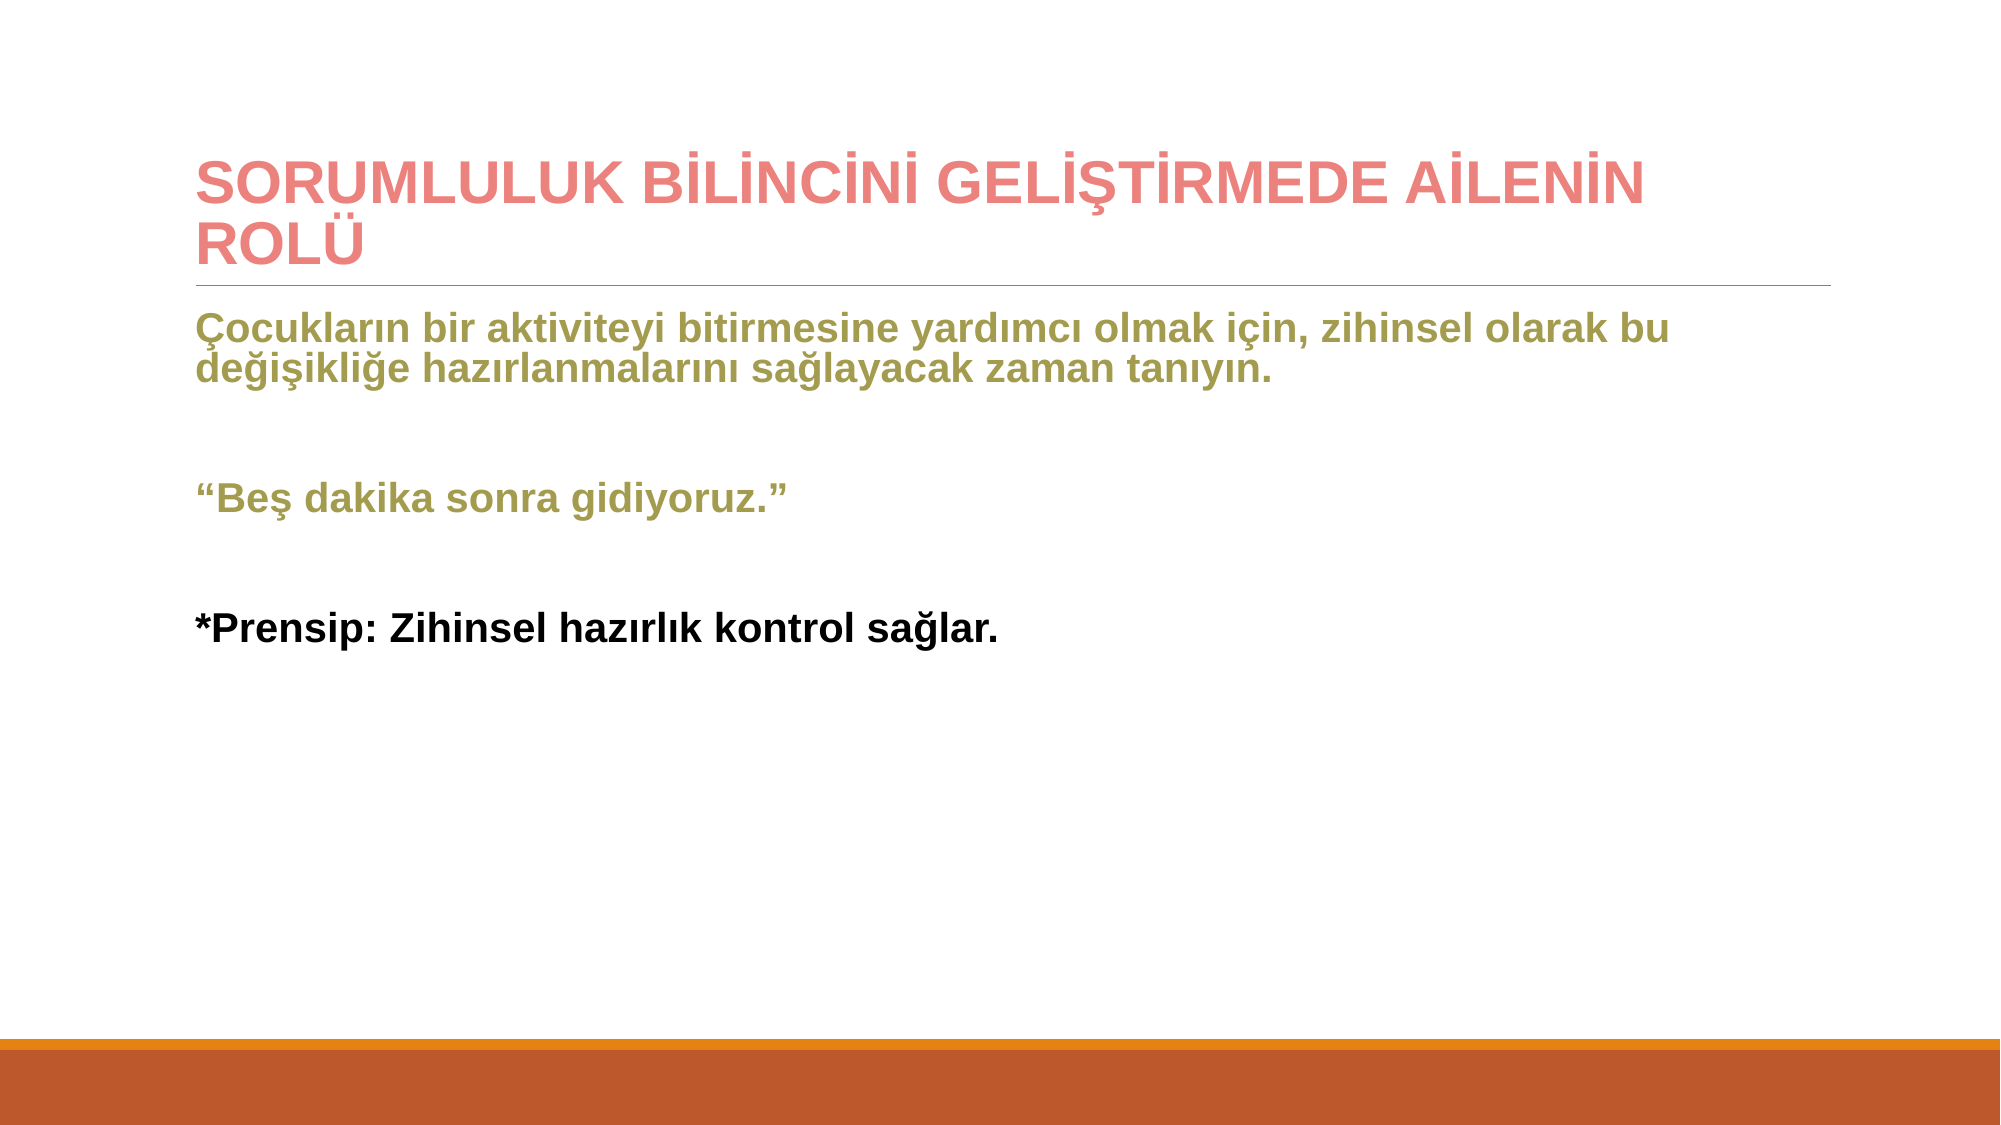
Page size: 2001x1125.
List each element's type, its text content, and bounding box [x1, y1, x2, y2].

list Çocukların bir aktiviteyi bitirmesine yardımcı olmak için, zihinsel olarak bu değişikliğe hazırlanmalarını sağlayacak zaman tanıyın. “Beş dakika sonra gidiyoruz.” *Prensip: Zihinsel hazırlık kontrol sağlar. [180, 302, 1830, 963]
title Sorumluluk bilincini geliştirmede ailenin rolü [180, 47, 1830, 285]
